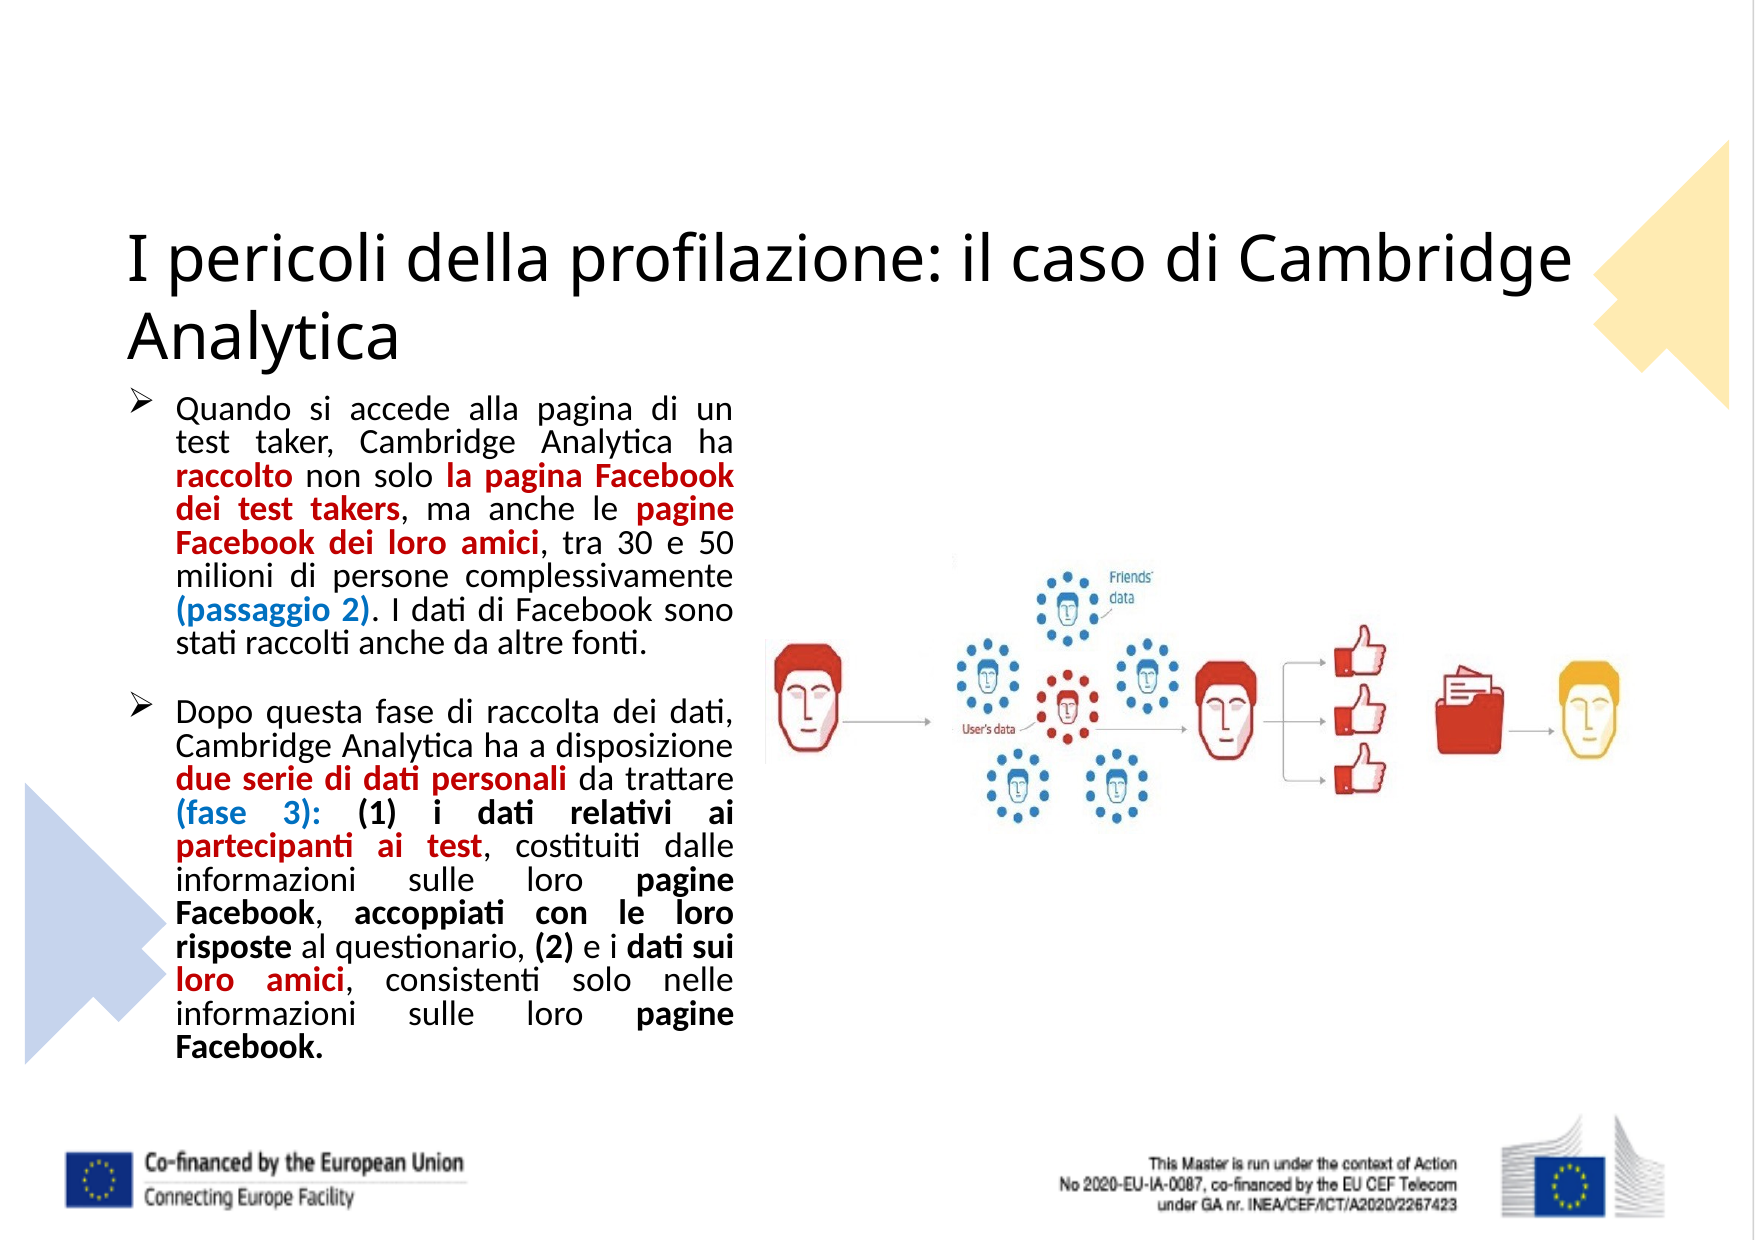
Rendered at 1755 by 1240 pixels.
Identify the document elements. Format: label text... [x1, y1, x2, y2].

picture [0, 0, 1755, 1240]
text_box [1593, 139, 1730, 411]
text_box Quando si accede alla pagina di un test taker, Cambridge Analytica ha raccolto non solo la pagina Facebook dei test takers, ma anche le pagine Facebook dei loro amici, tra 30 e 50 milioni di persone complessivamente (passaggio 2). I dati di Facebook sono stati raccolti anche da altre fonti. Dopo questa fase di raccolta dei dati, Cambridge Analytica ha a disposizione due serie di dati personali da trattare (fase 3): (1) i dati relativi ai partecipanti ai test, costituiti dalle informazioni sulle loro pagine Facebook, accoppiati con le loro risposte al questionario, (2) e i dati sui loro amici, consistenti solo nelle informazioni sulle loro pagine Facebook. [125, 382, 736, 1066]
title I pericoli della profilazione: il caso di Cambridge Analytica [125, 214, 1590, 425]
text_box [24, 782, 167, 1065]
